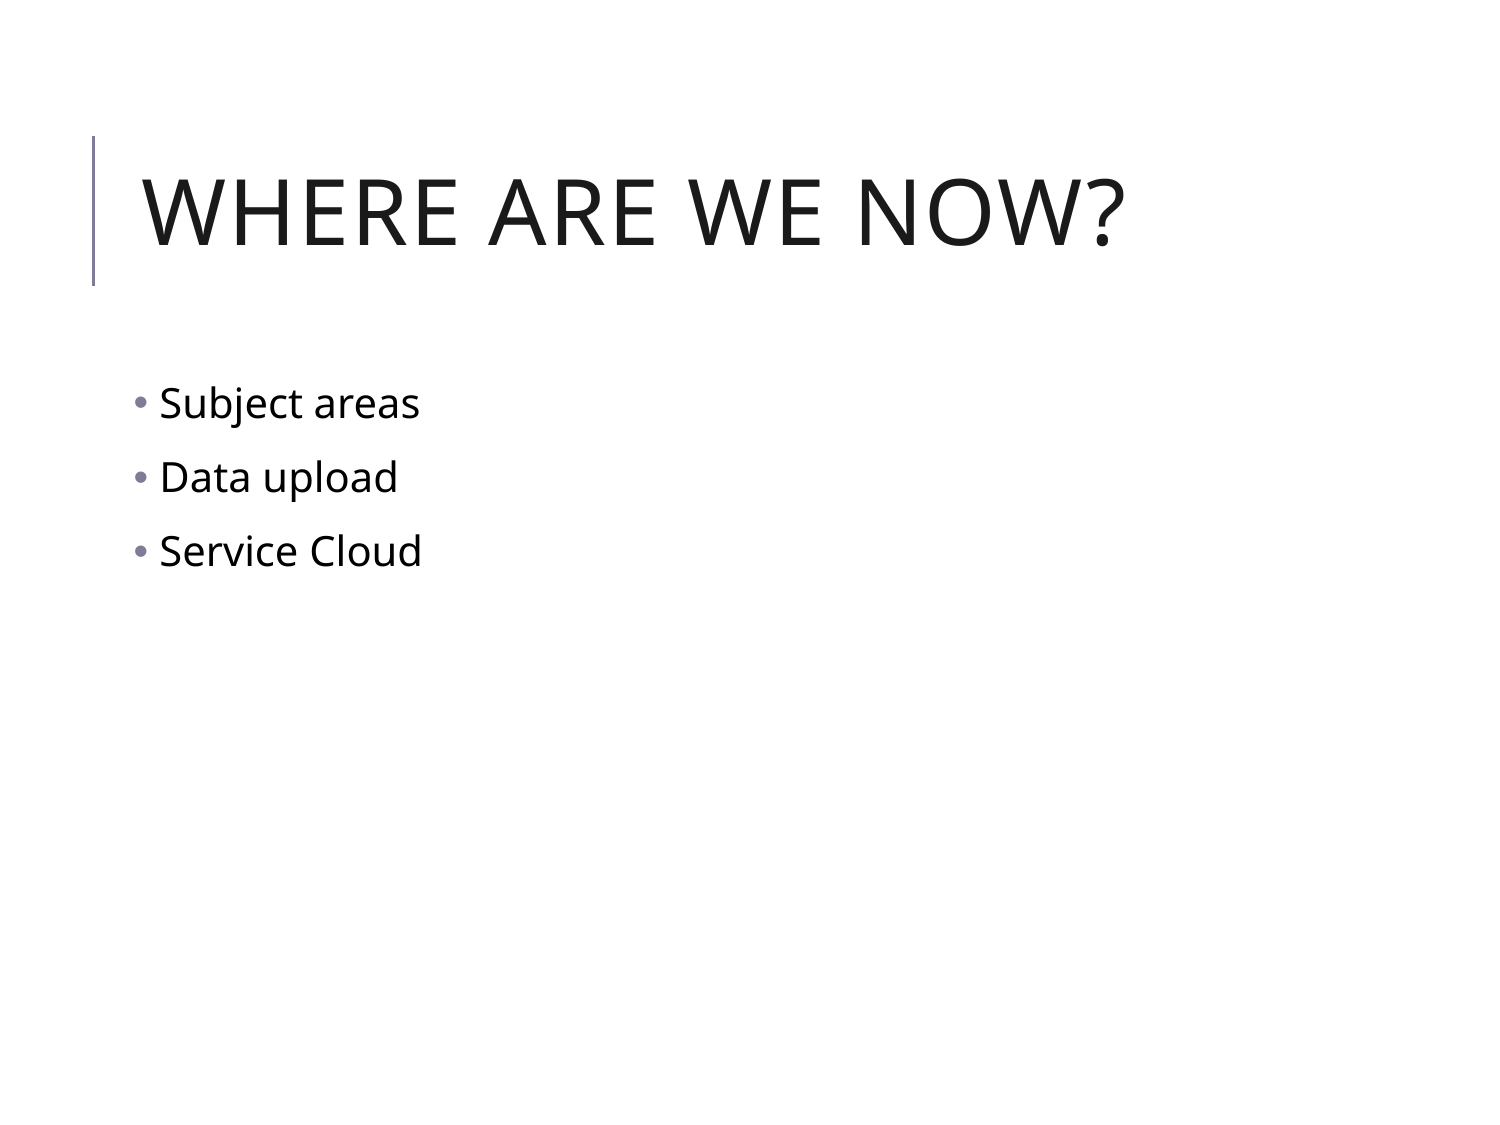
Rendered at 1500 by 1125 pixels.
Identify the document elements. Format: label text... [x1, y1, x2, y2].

list Subject areas Data upload Service Cloud [126, 375, 1322, 1035]
title Where are we now? [126, 96, 1322, 342]
